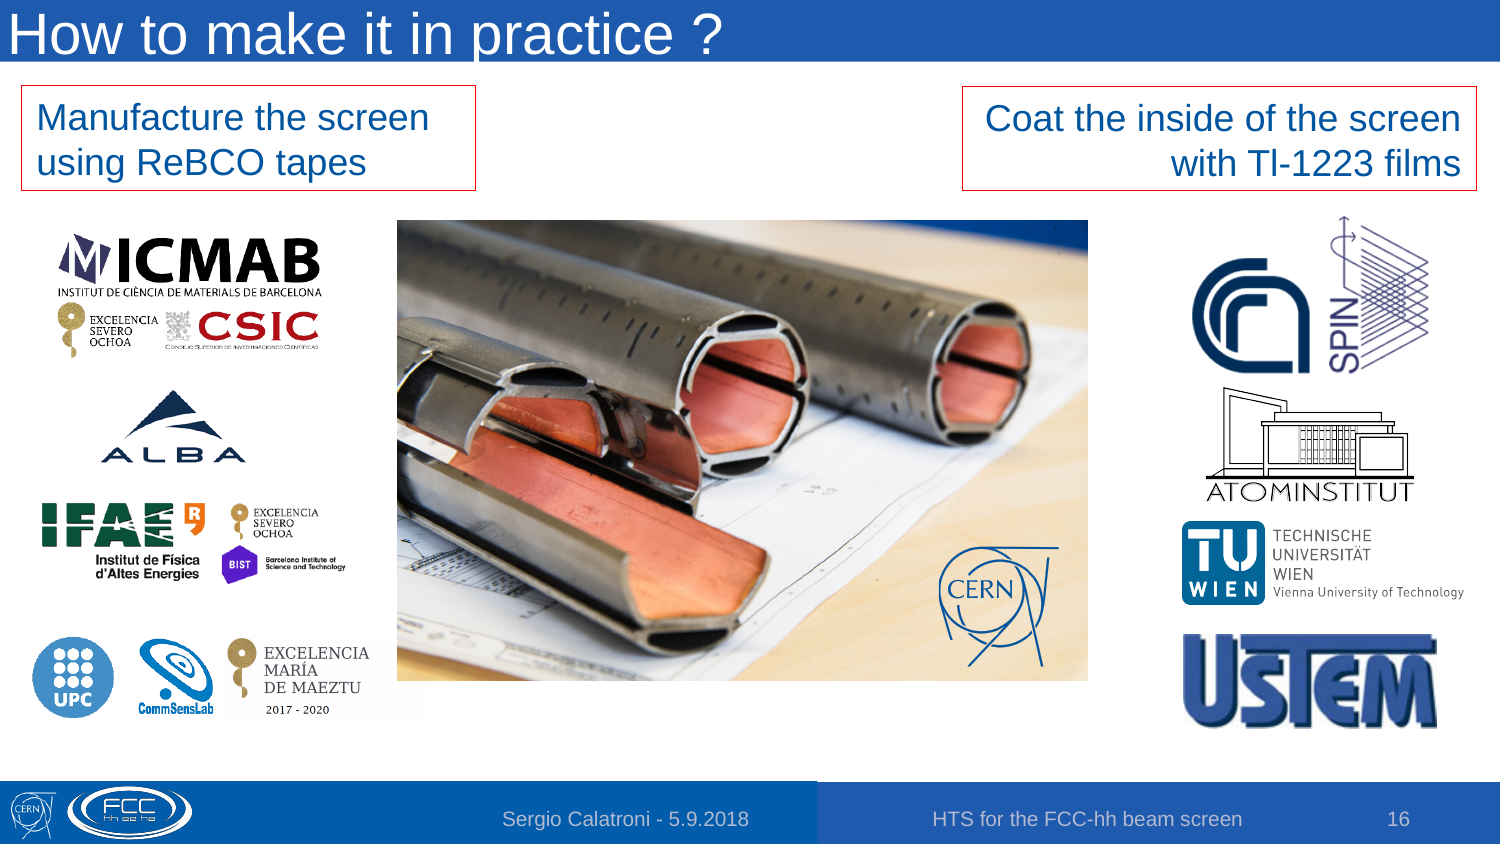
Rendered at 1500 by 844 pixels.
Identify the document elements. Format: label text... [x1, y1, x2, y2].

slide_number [487, 795, 838, 841]
picture [1206, 387, 1414, 502]
footer HTS for the FCC-hh beam screen [850, 795, 1326, 841]
picture [1242, 530, 1256, 570]
picture [1200, 542, 1208, 570]
picture [1246, 582, 1256, 596]
picture [52, 227, 326, 365]
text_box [122, 635, 428, 721]
picture [397, 220, 1088, 682]
picture [1183, 634, 1437, 729]
picture [1189, 530, 1219, 538]
picture [1190, 582, 1206, 596]
picture [64, 785, 195, 841]
picture [29, 633, 114, 720]
picture [1190, 216, 1430, 375]
title How to make it in practice ? [0, 0, 1500, 62]
picture [1261, 521, 1464, 605]
slide_number 16 [1342, 795, 1425, 841]
picture [29, 489, 357, 590]
text_box Coat the inside of the screen with Tl-1223 films [962, 86, 1477, 191]
picture [84, 380, 263, 479]
picture [1224, 530, 1238, 570]
text_box Manufacture the screen using ReBCO tapes [21, 85, 476, 191]
picture [1227, 582, 1236, 596]
